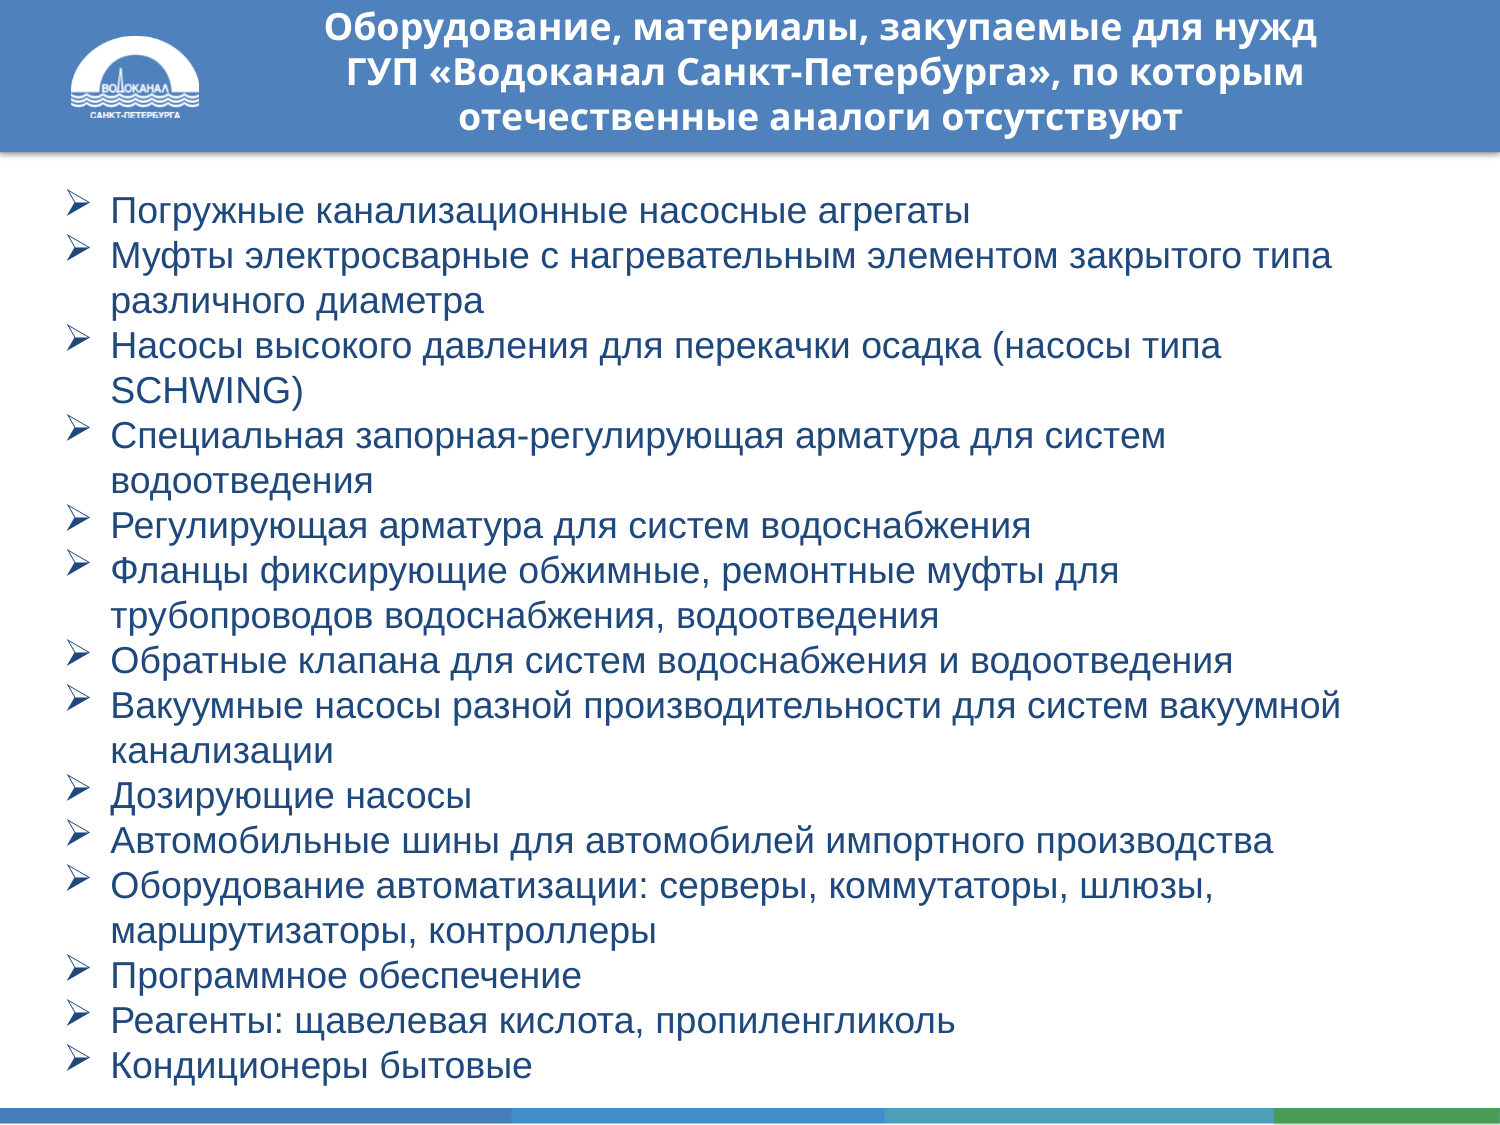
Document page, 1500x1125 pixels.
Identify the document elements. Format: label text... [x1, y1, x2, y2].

picture [0, 1108, 1500, 1125]
text_box Оборудование, материалы, закупаемые для нужд ГУП «Водоканал Санкт-Петербурга», по которым отечественные аналоги отсутствуют [194, 1, 1447, 146]
text_box [0, 1, 1500, 153]
text_box Погружные канализационные насосные агрегаты Муфты электросварные с нагревательным элементом закрытого типа различного диаметра Насосы высокого давления для перекачки осадка (насосы типа SCHWING) Специальная запорная-регулирующая арматура для систем водоотведения Регулирующая арматура для систем водоснабжения Фланцы фиксирующие обжимные, ремонтные муфты для трубопроводов водоснабжения, водоотведения Обратные клапана для систем водоснабжения и водоотведения Вакуумные насосы разной производительности для систем вакуумной канализации Дозирующие насосы Автомобильные шины для автомобилей импортного производства Оборудование автоматизации: серверы, коммутаторы, шлюзы, маршрутизаторы, контроллеры Программное обеспечение Реагенты: щавелевая кислота, пропиленгликоль Кондиционеры бытовые [48, 178, 1408, 1093]
picture [70, 34, 199, 118]
